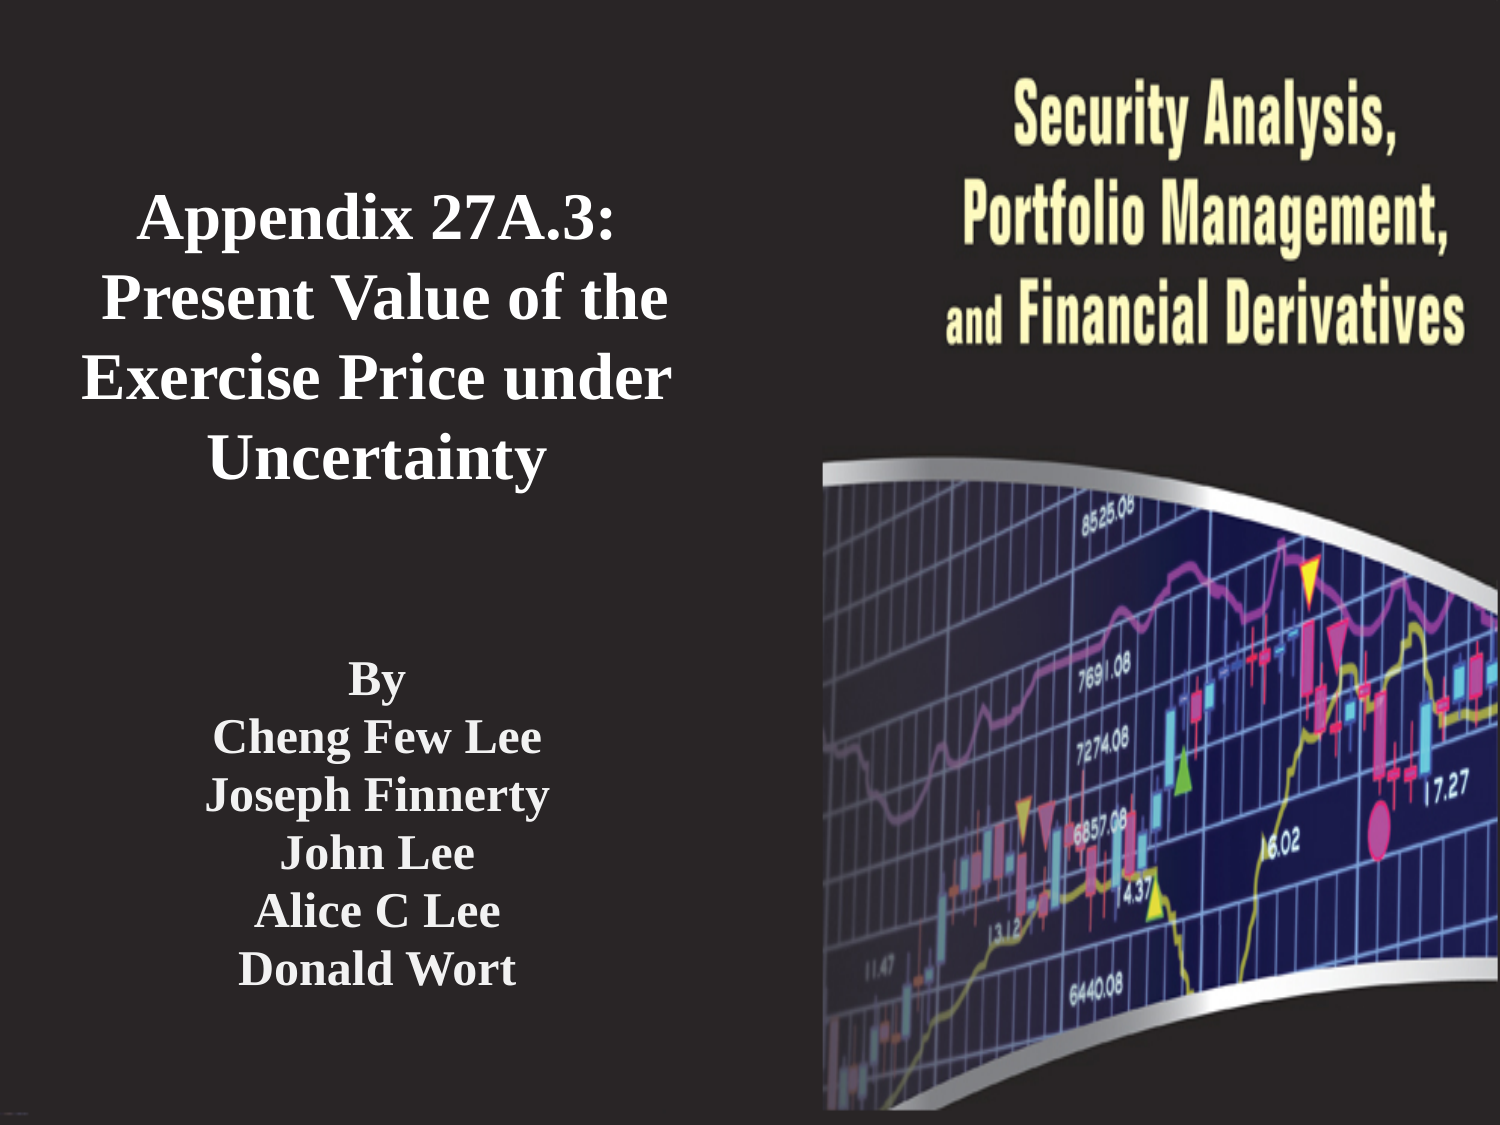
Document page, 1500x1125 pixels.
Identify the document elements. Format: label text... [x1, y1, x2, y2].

text_box By Cheng Few Lee Joseph Finnerty John Lee Alice C Lee Donald Wort [0, 650, 759, 1111]
picture [0, 0, 1500, 1125]
title Appendix 27A.3: Present Value of the Exercise Price under Uncertainty [58, 112, 697, 500]
